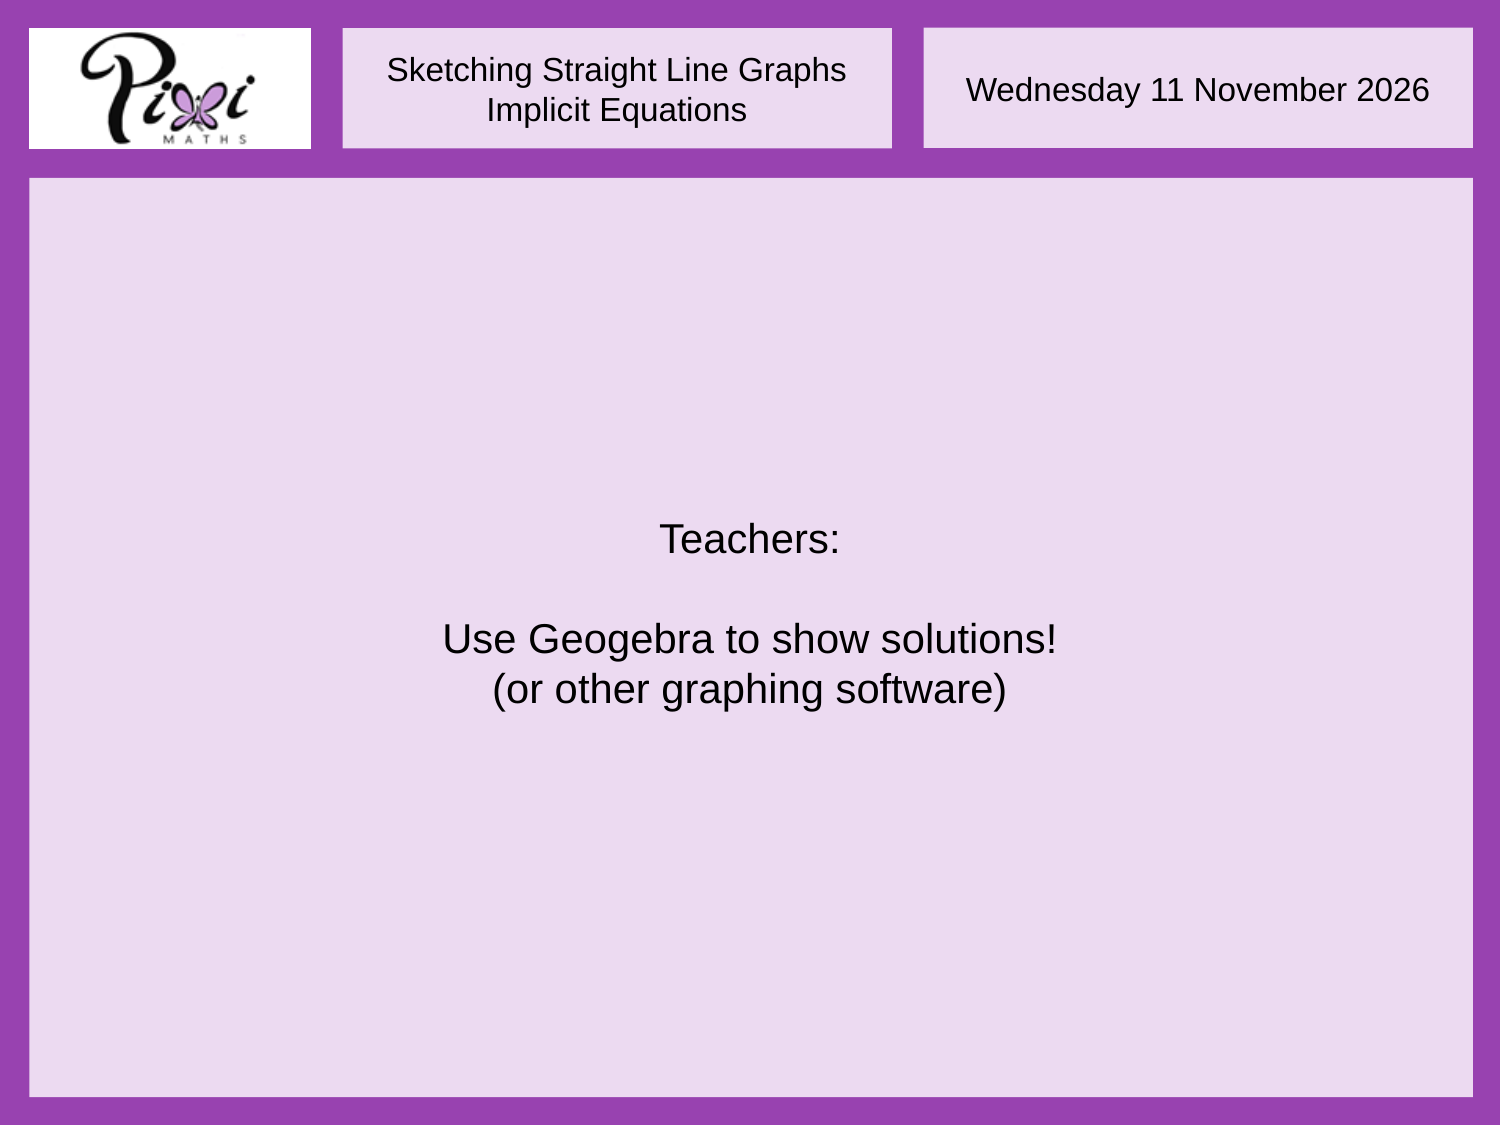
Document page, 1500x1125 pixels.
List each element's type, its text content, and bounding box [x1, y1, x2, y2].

picture [29, 28, 311, 149]
text_box Teachers: Use Geogebra to show solutions! (or other graphing software) [391, 504, 1109, 720]
